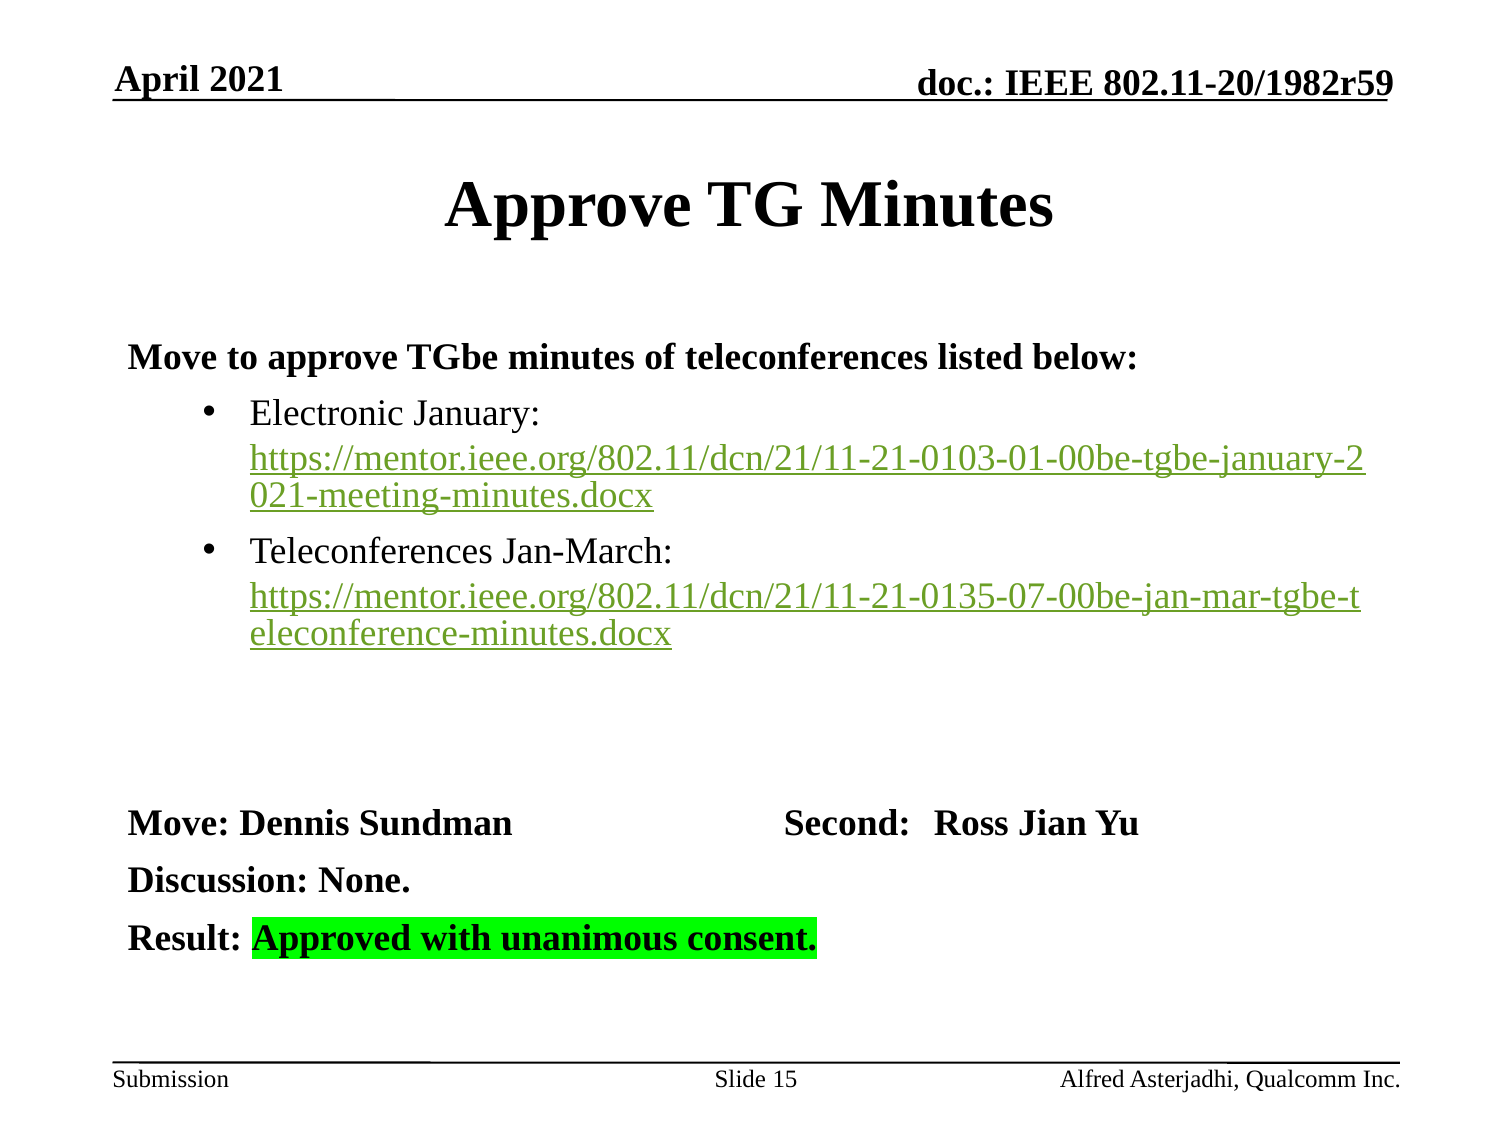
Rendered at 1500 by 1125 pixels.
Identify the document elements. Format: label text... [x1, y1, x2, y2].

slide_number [114, 54, 423, 100]
title Approve TG Minutes [112, 112, 1388, 288]
slide_number Slide 15 [712, 1061, 800, 1123]
footer Alfred Asterjadhi, Qualcomm Inc. [878, 1061, 1402, 1093]
list Move to approve TGbe minutes of teleconferences listed below: Electronic January: https://mentor.ieee.org/802.11/dcn/21/11-21-0103-01-00be-tgbe-january-2021-meeting-minutes.docx Teleconferences Jan-March: https://mentor.ieee.org/802.11/dcn/21/11-21-0135-07-00be-jan-mar-tgbe-teleconference-minutes.docx Move: Dennis Sundman Second: Ross Jian Yu Discussion: None. Result: Approved with unanimous consent. [112, 324, 1388, 1000]
